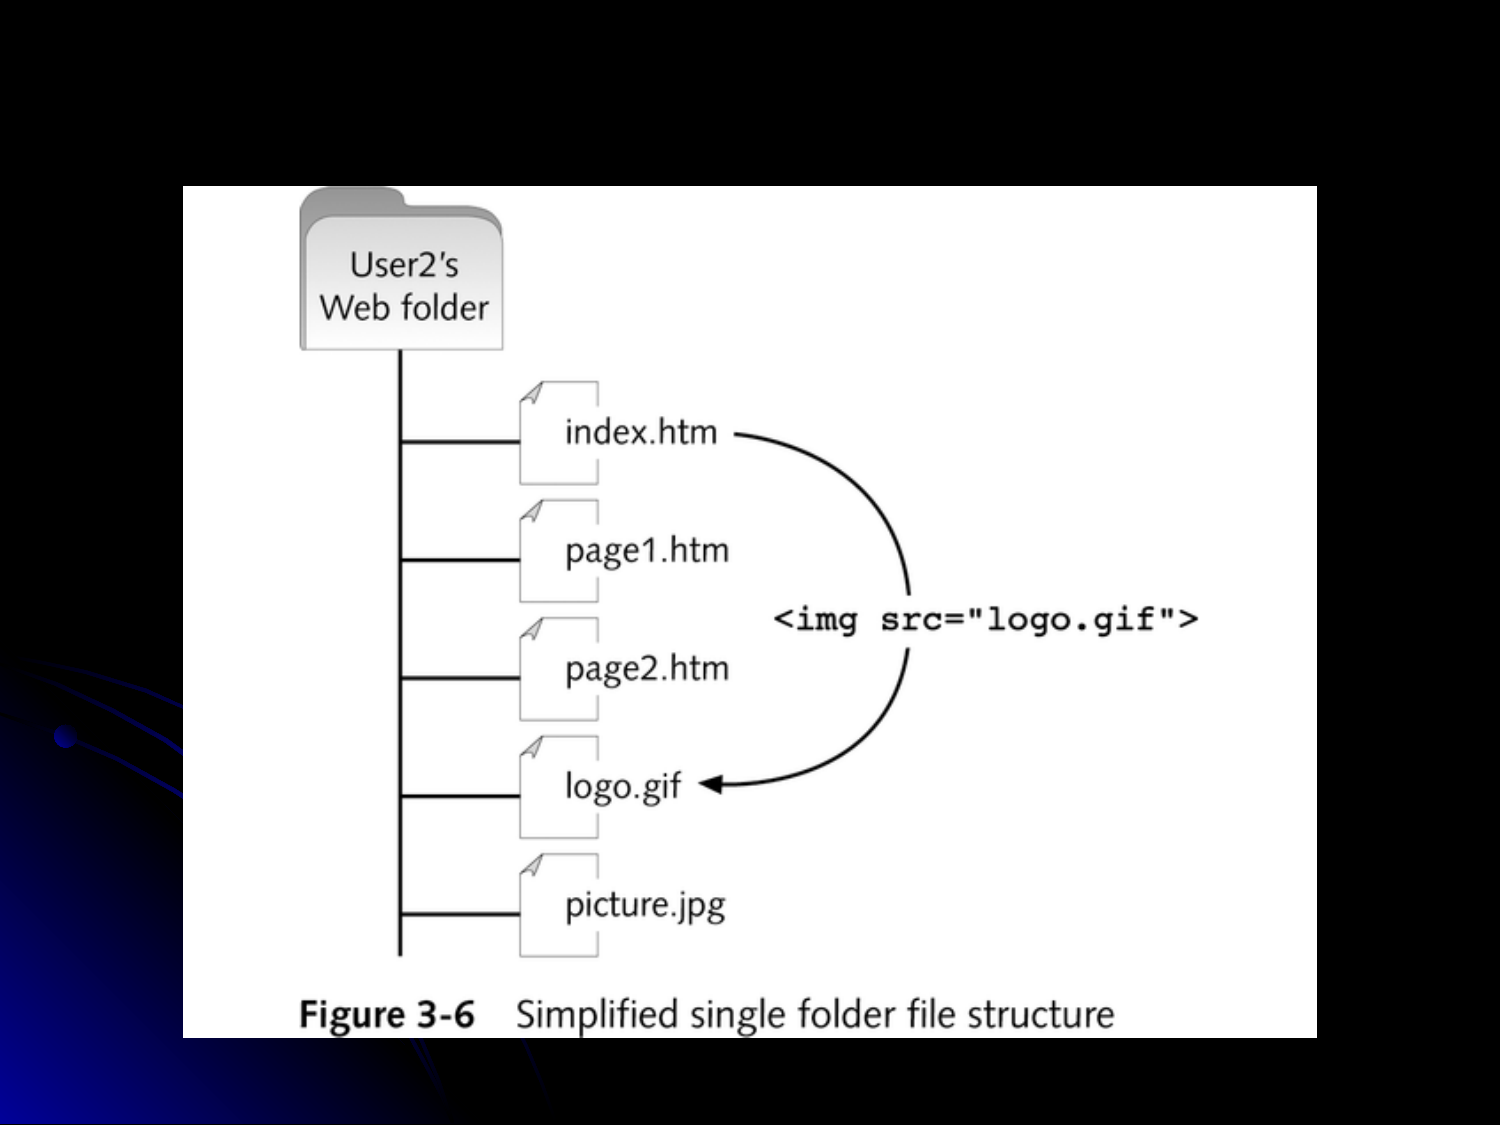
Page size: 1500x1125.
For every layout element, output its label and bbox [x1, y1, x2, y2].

picture [182, 186, 1317, 1038]
